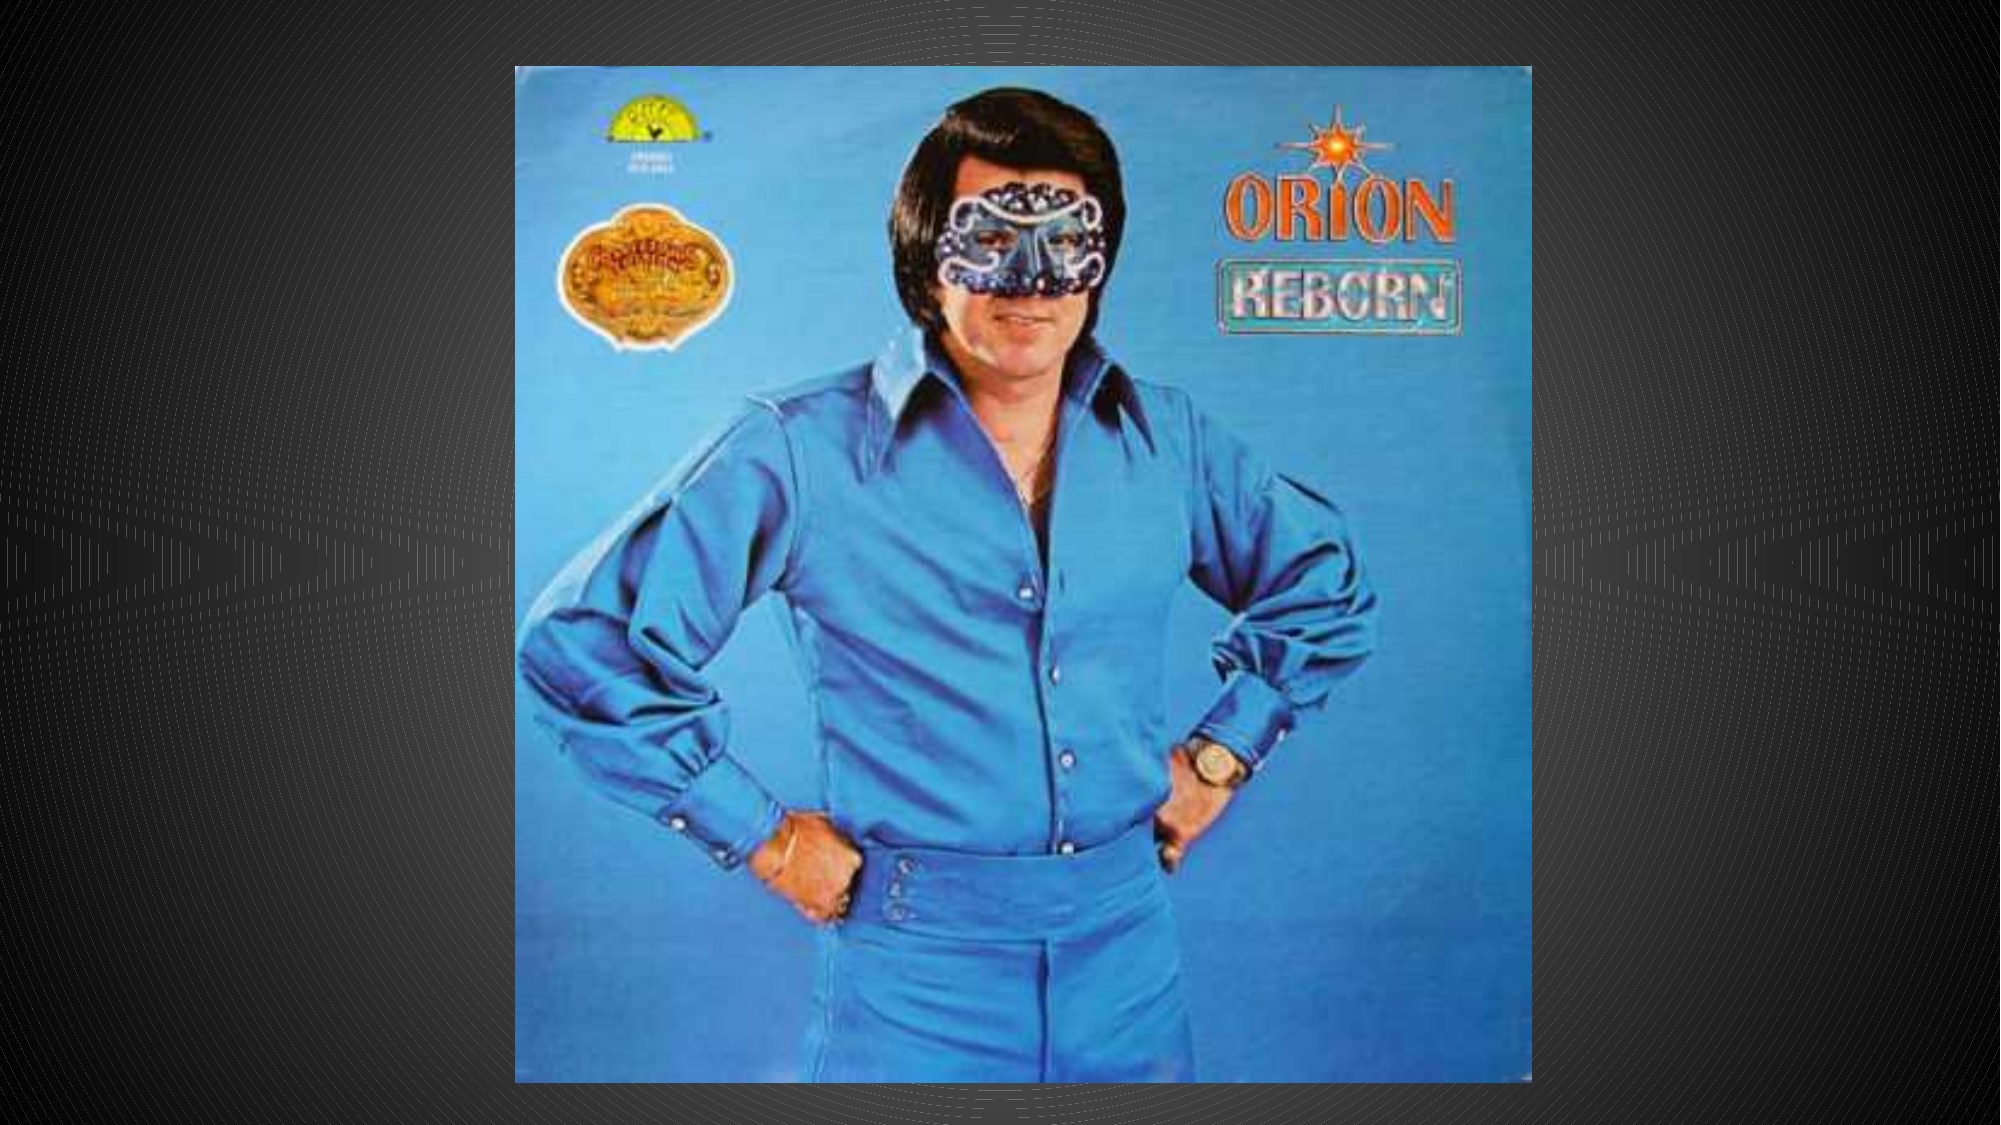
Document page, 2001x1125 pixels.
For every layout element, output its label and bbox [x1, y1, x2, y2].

picture [515, 66, 1532, 1083]
